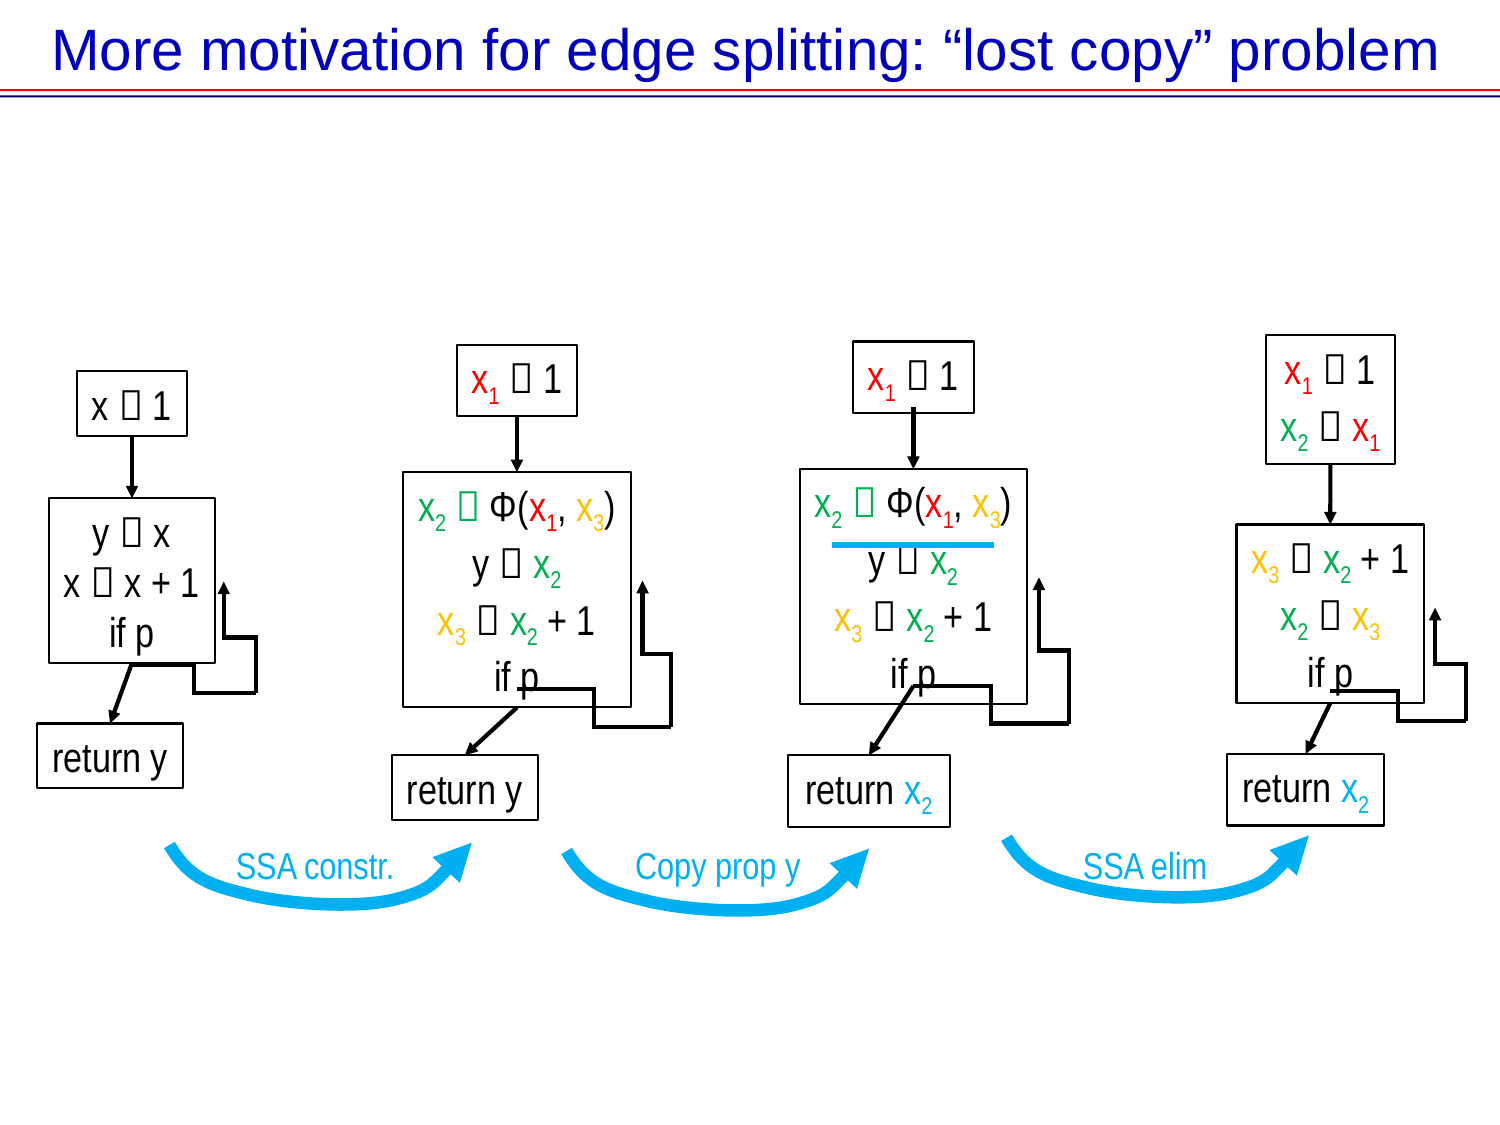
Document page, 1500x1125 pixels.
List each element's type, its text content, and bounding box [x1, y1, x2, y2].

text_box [1006, 834, 1310, 898]
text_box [566, 835, 870, 911]
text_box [36, 370, 256, 790]
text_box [169, 834, 472, 905]
text_box More motivation for edge splitting: “lost copy” problem [36, 4, 1475, 91]
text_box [1225, 334, 1467, 820]
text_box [787, 341, 1069, 821]
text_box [391, 344, 672, 822]
